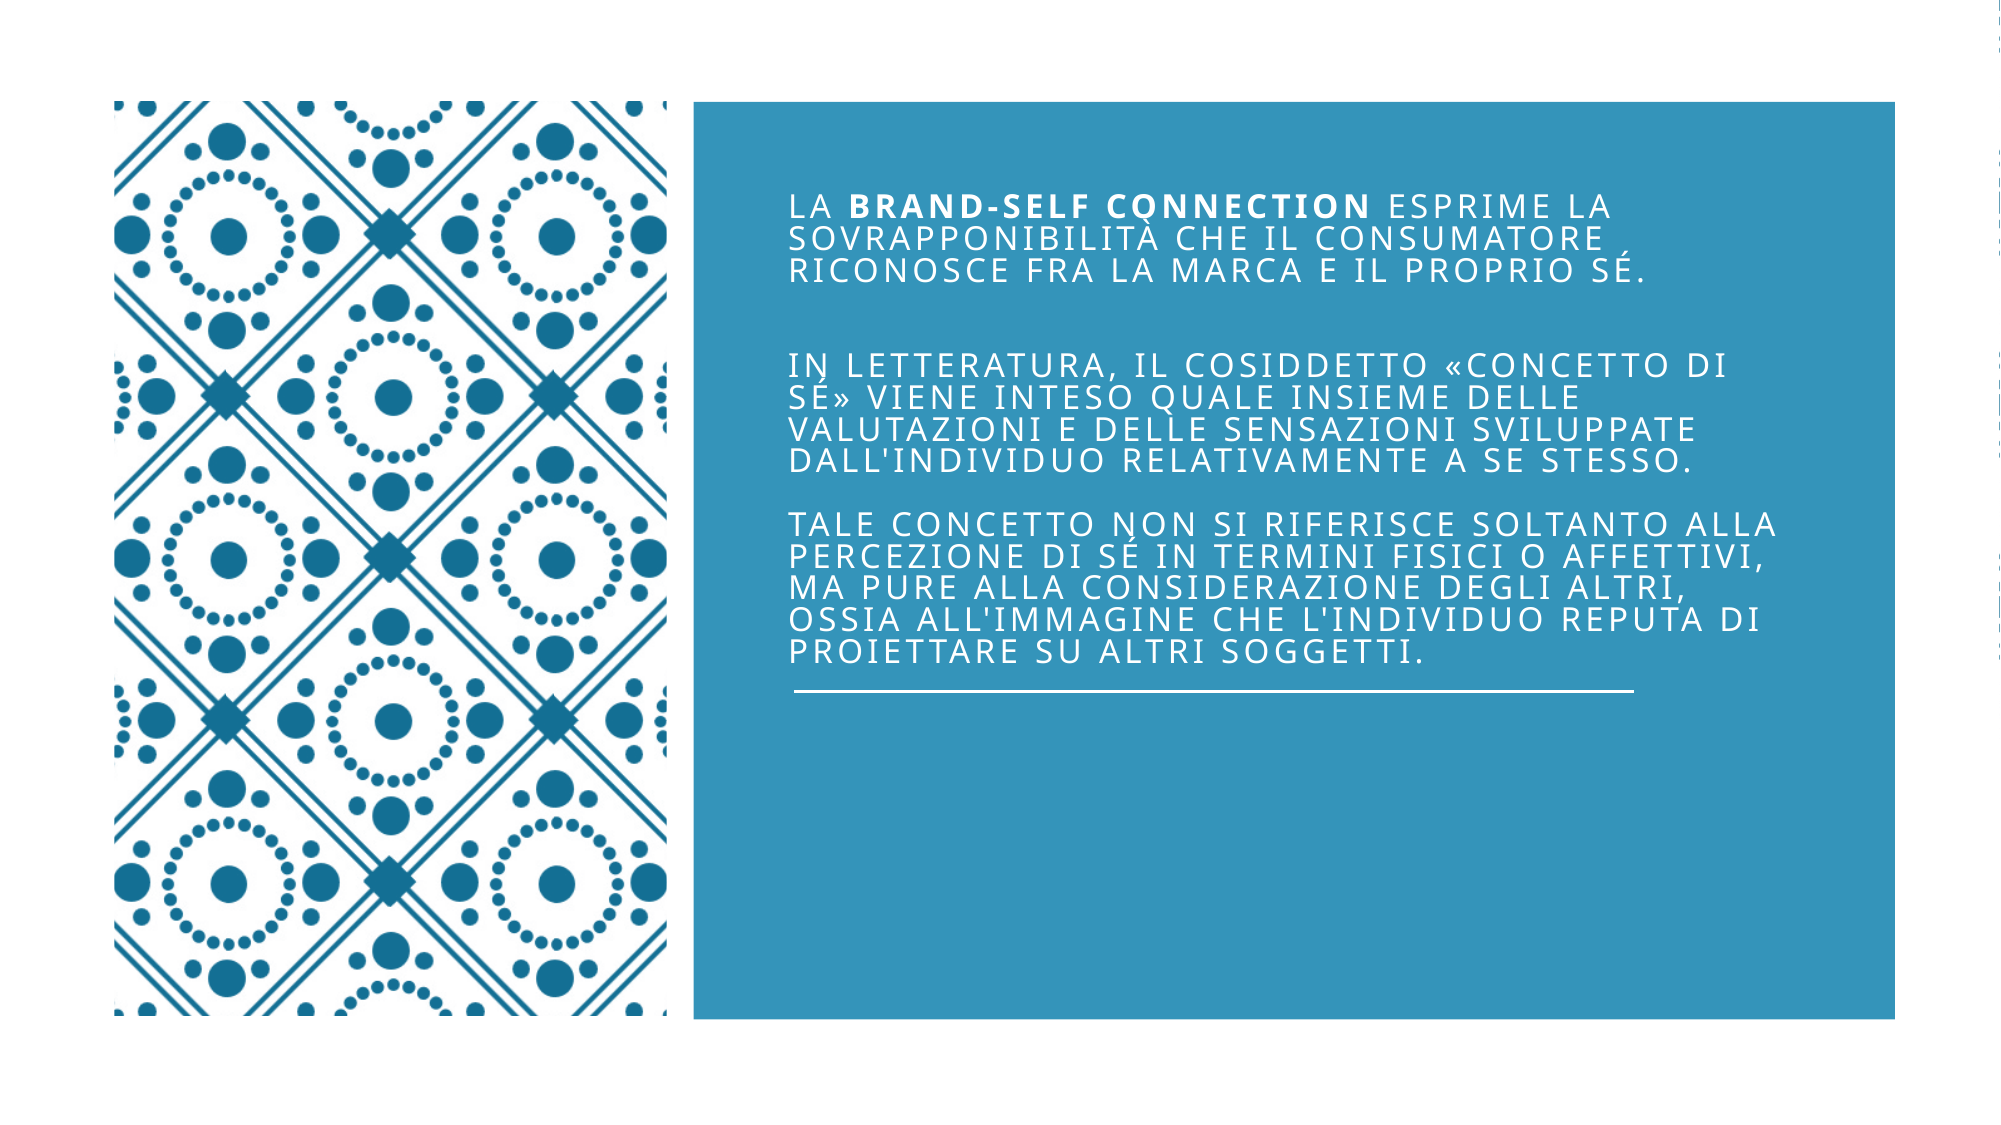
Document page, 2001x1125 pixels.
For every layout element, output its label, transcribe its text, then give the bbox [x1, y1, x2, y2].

title La brand-self connection esprime la sovrapponibilità che il consumatore riconosce fra la marca e il proprio sé. In letteratura, il cosiddetto «concetto di sé» viene inteso quale insieme delle valutazioni e delle sensazioni sviluppate dall'individuo relativamente a se stesso. Tale concetto non si riferisce soltanto alla percezione di sé in termini fisici o affettivi, ma pure alla considerazione degli altri, ossia all'immagine che l'individuo reputa di proiettare su altri soggetti. [773, 181, 1816, 678]
text_box [692, 101, 1896, 1021]
text_box [0, 0, 2000, 1125]
text_box [113, 101, 668, 1017]
